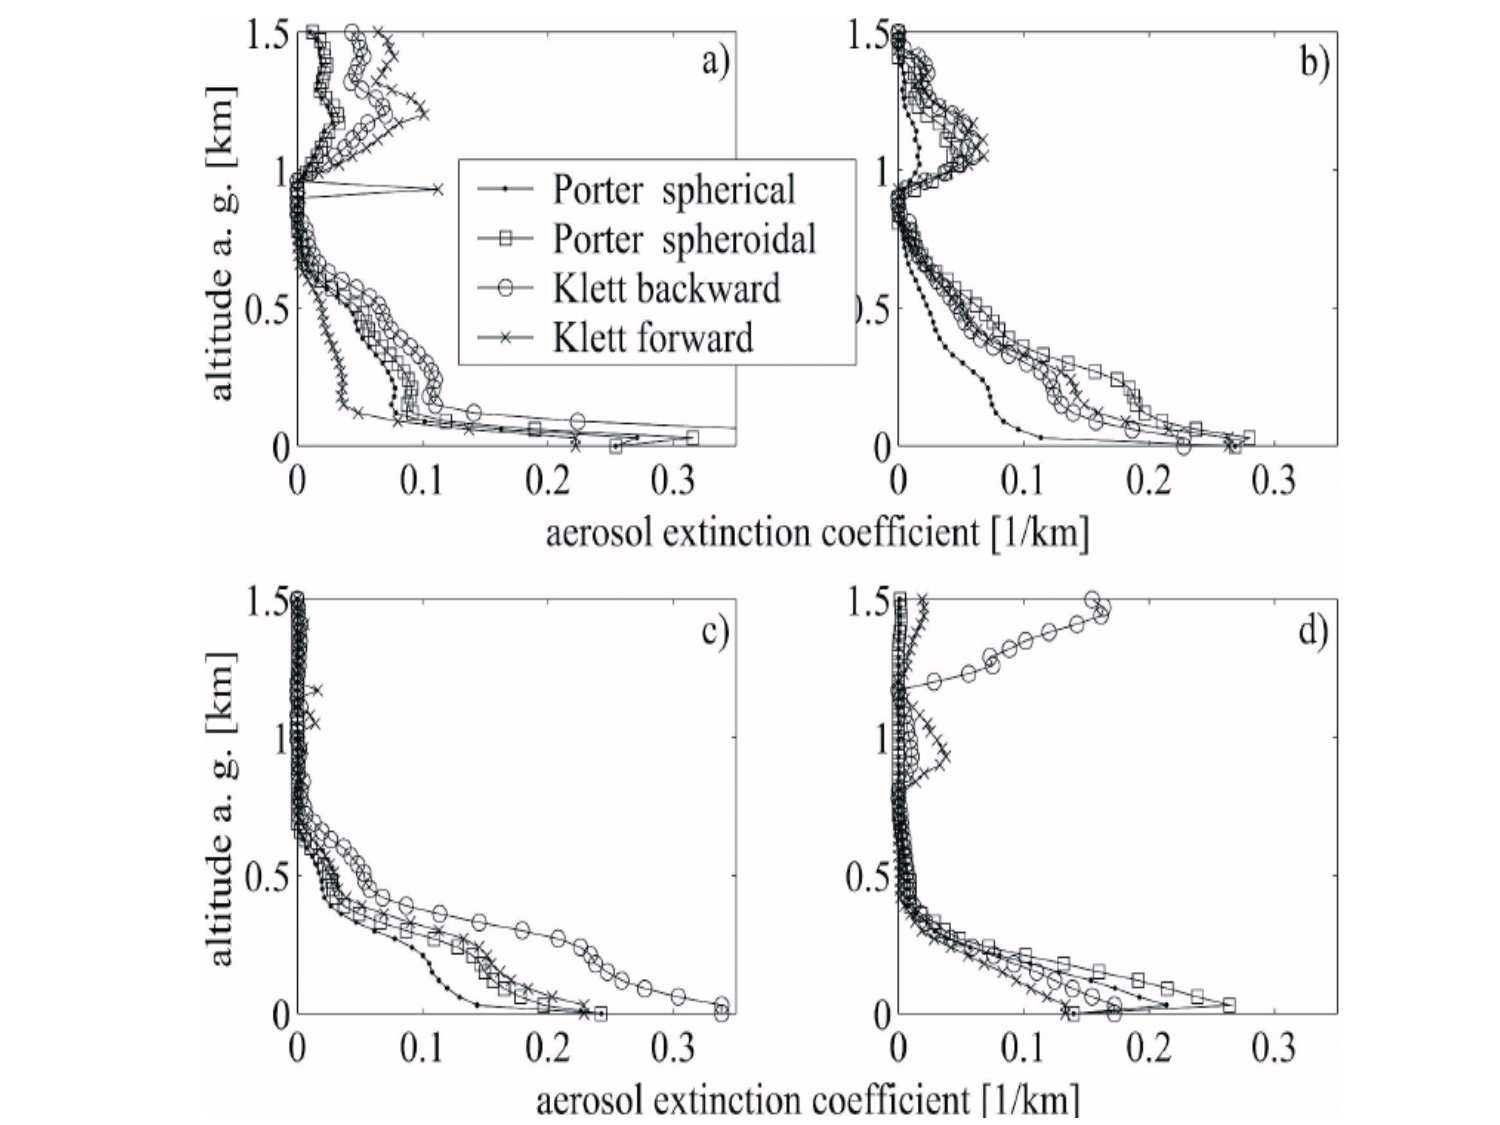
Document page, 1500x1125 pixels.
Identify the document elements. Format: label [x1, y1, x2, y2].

picture [121, 8, 1379, 1118]
